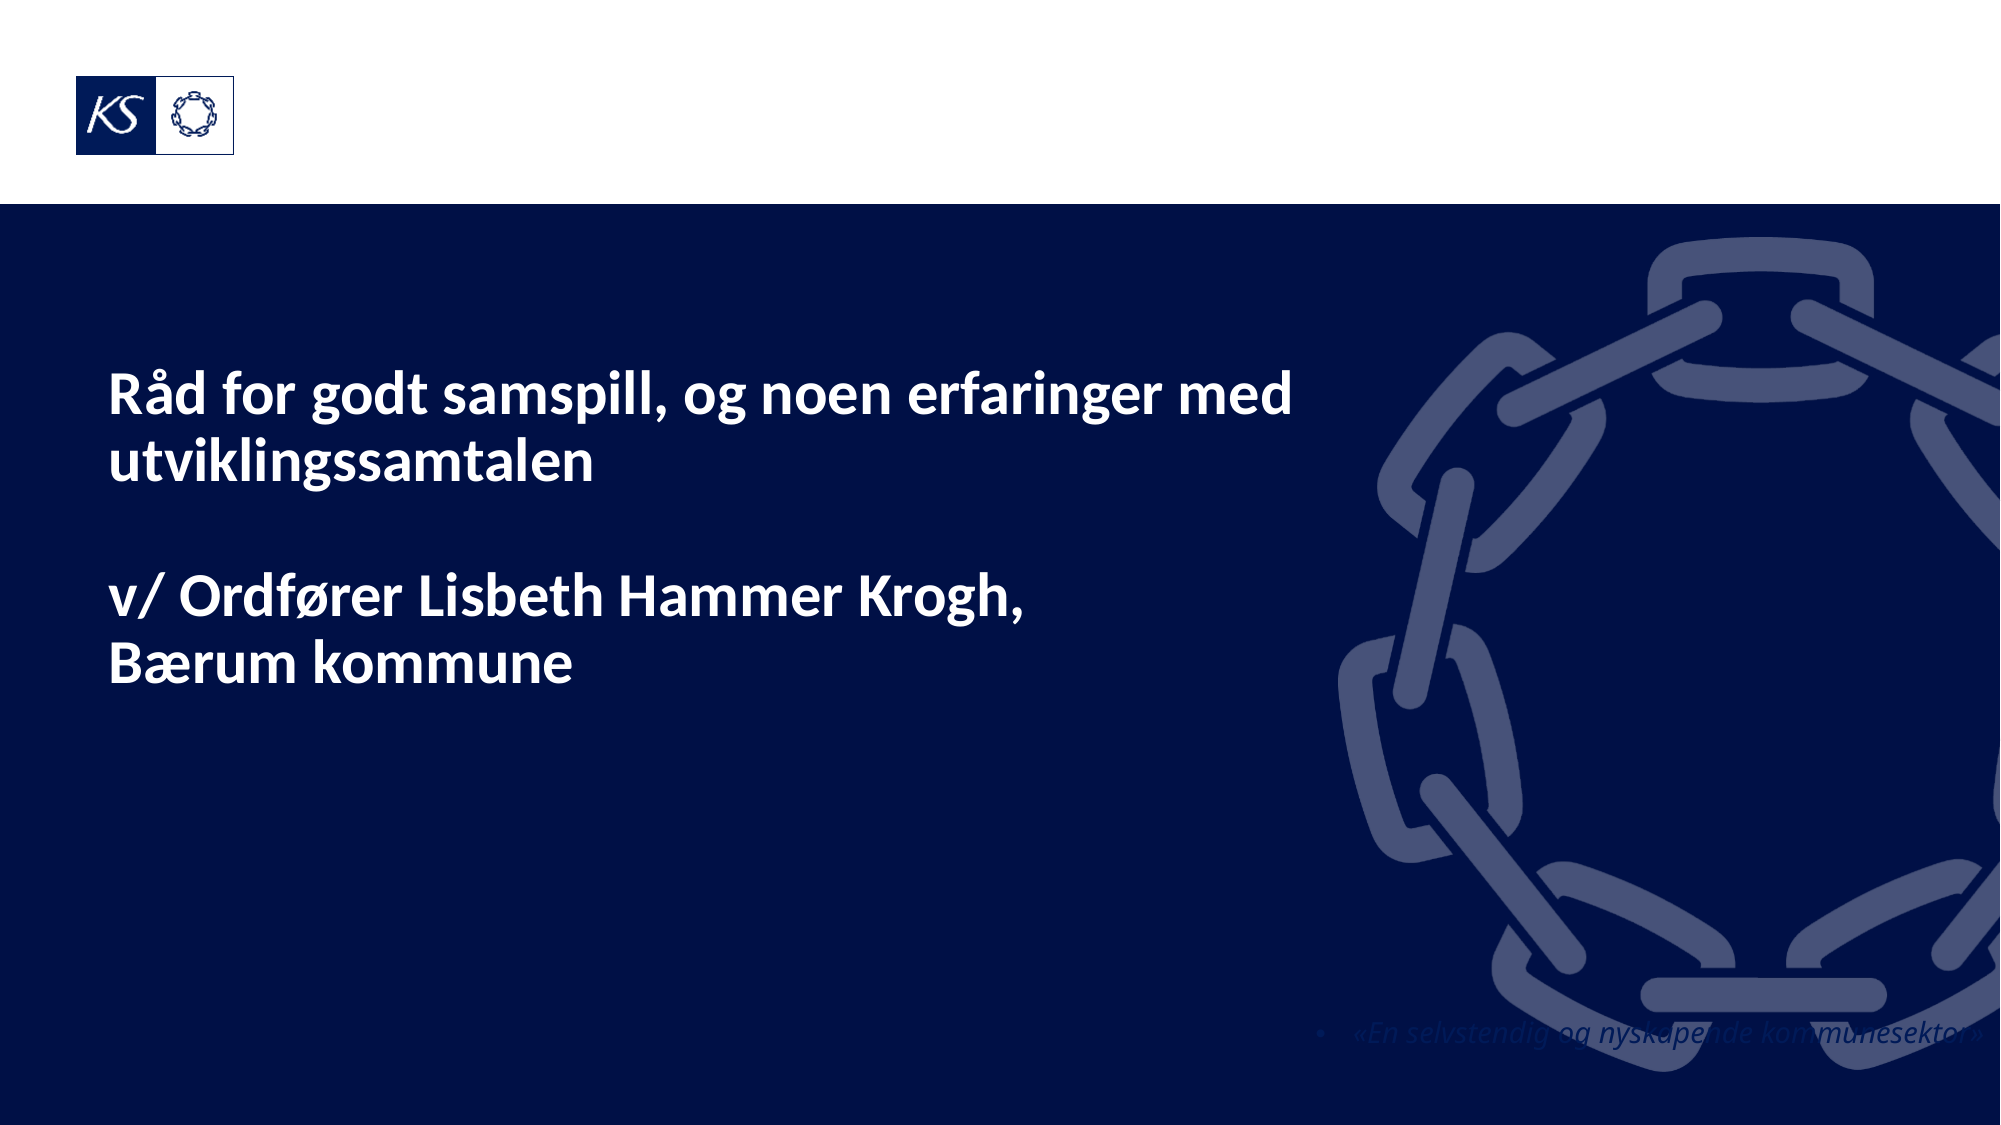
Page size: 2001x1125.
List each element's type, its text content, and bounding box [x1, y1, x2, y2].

subtitle «En selvstendig og nyskapende kommunesektor» [1221, 1011, 2000, 1090]
title Råd for godt samspill, og noen erfaringer med utviklingssamtalen v/ Ordfører Lisbeth Hammer Krogh, Bærum kommune [108, 360, 1339, 536]
picture [76, 76, 234, 155]
